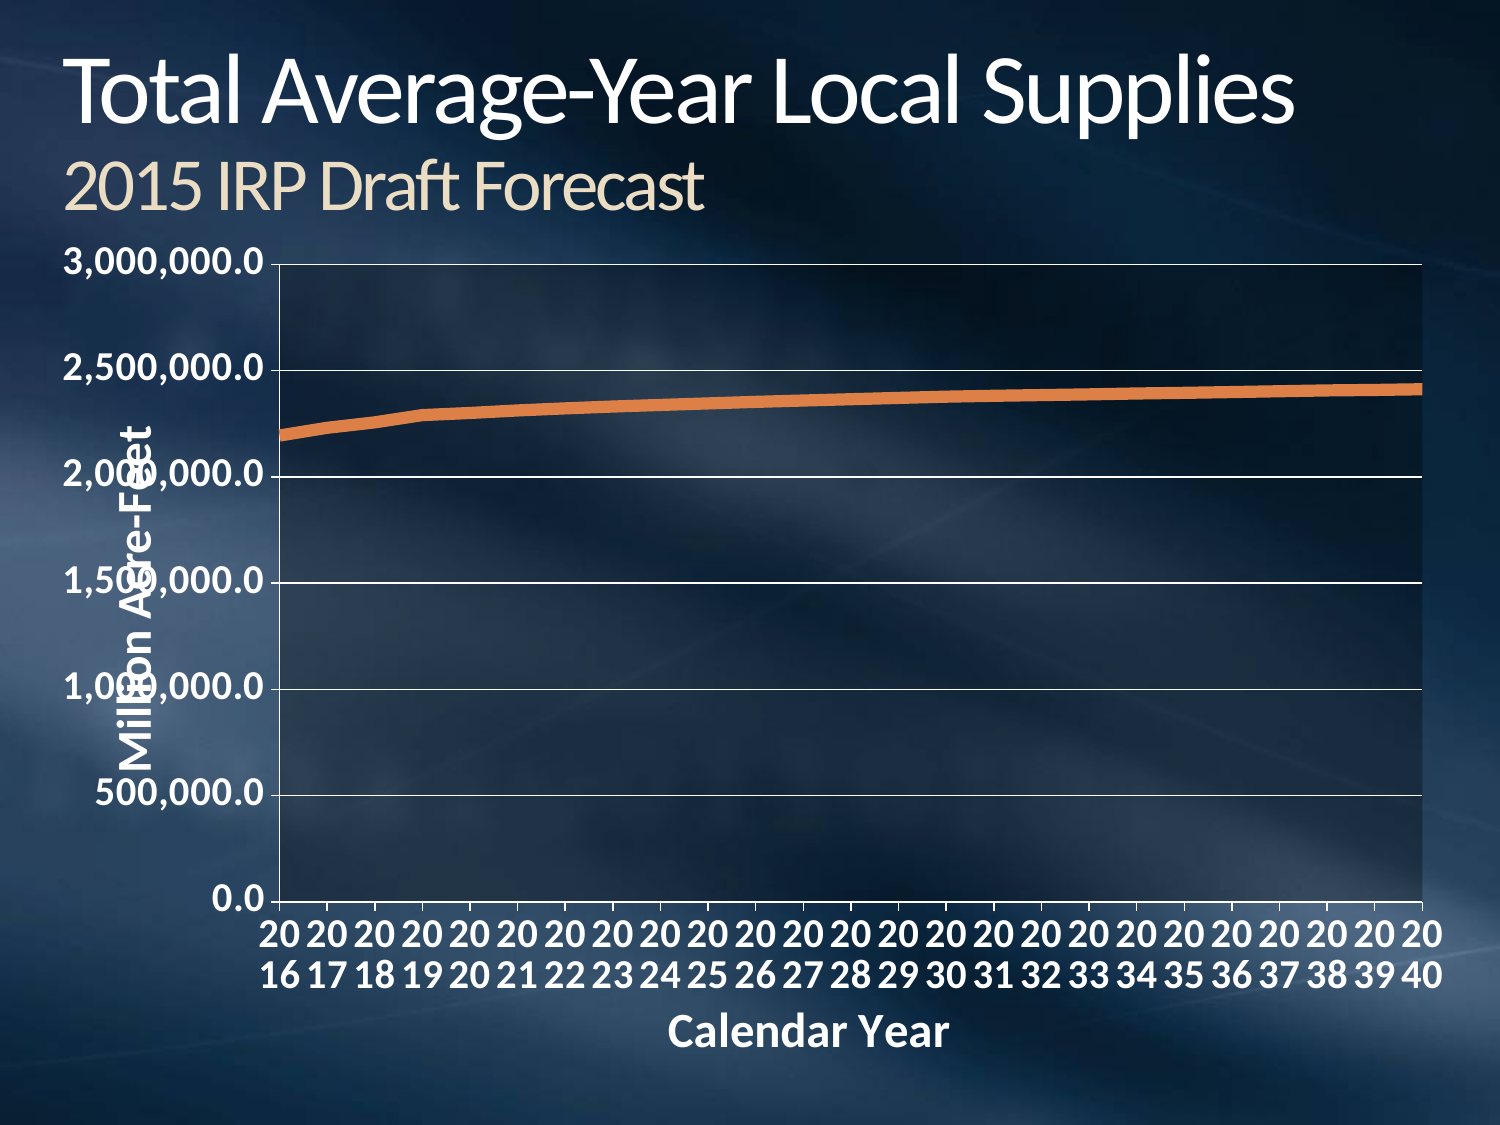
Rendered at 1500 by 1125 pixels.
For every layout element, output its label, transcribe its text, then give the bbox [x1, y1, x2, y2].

chart [62, 228, 1463, 1076]
title Total Average-Year Local Supplies 2015 IRP Draft Forecast [62, 37, 1438, 228]
picture [0, 0, 1500, 1125]
